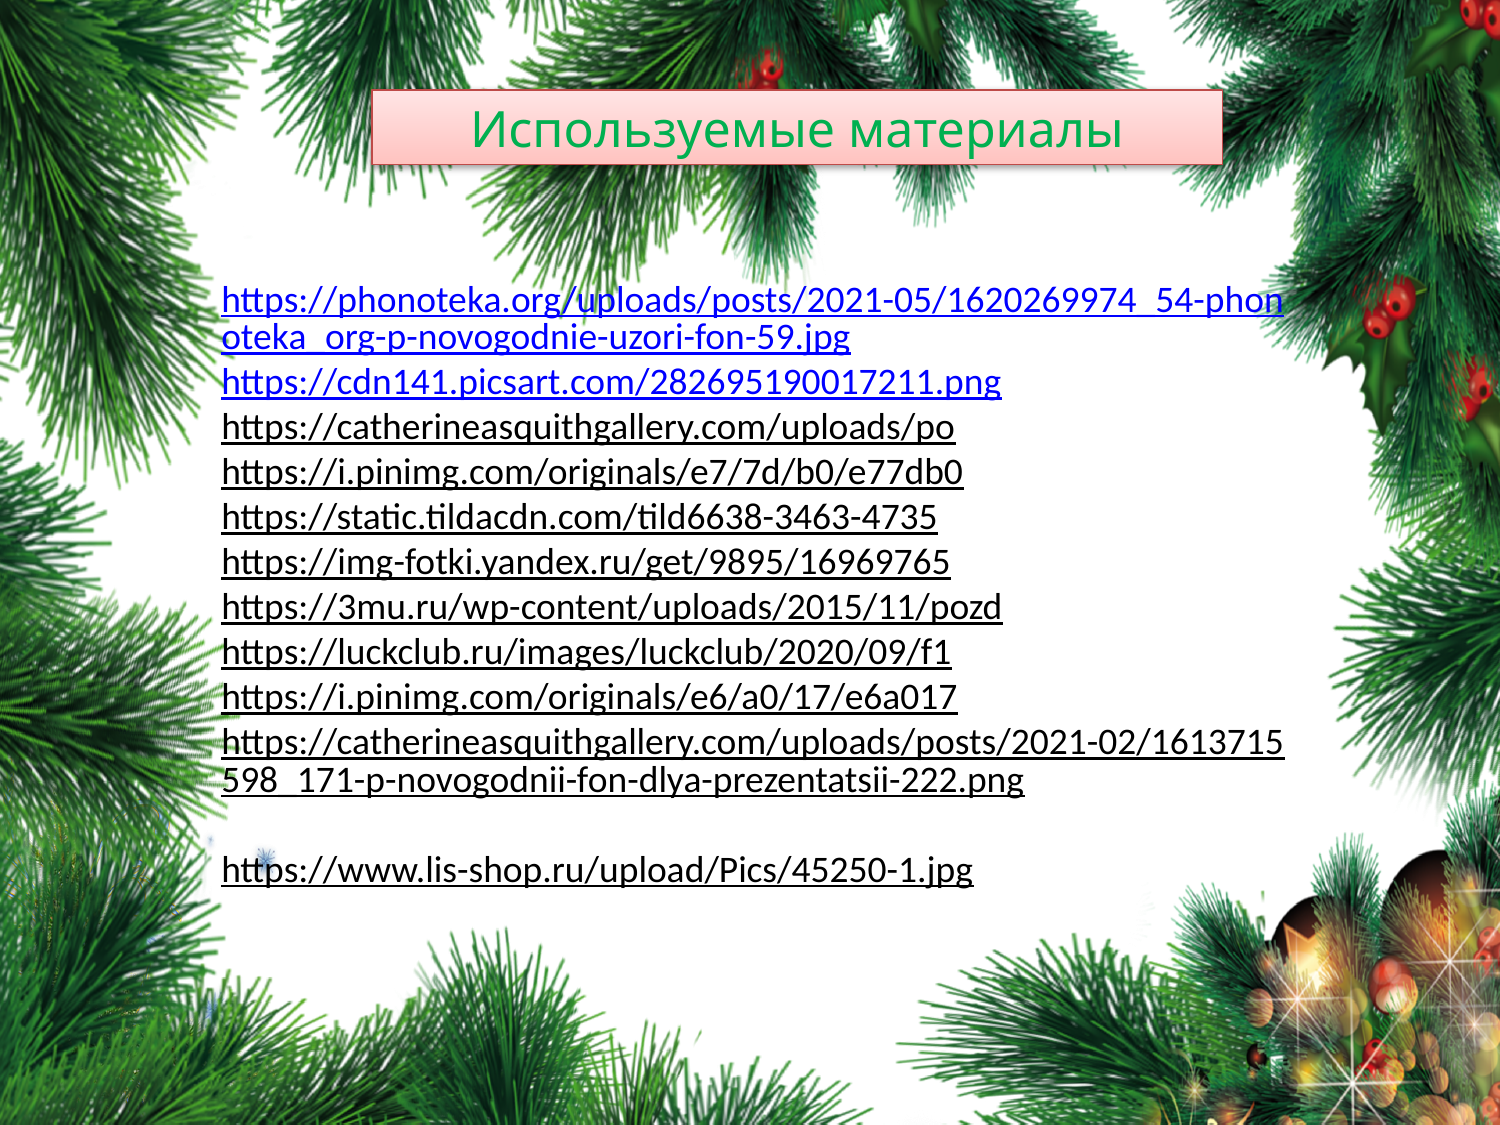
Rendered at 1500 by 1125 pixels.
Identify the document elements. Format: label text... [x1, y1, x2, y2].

text_box https://phonoteka.org/uploads/posts/2021-05/1620269974_54-phonoteka_org-p-novogodnie-uzori-fon-59.jpg https://cdn141.picsart.com/282695190017211.png https://catherineasquithgallery.com/uploads/po https://i.pinimg.com/originals/e7/7d/b0/e77db0 https://static.tildacdn.com/tild6638-3463-4735 https://img-fotki.yandex.ru/get/9895/16969765 https://3mu.ru/wp-content/uploads/2015/11/pozd https://luckclub.ru/images/luckclub/2020/09/f1 https://i.pinimg.com/originals/e6/a0/17/e6a017 https://catherineasquithgallery.com/uploads/posts/2021-02/1613715598_171-p-novogodnii-fon-dlya-prezentatsii-222.png https://www.lis-shop.ru/upload/Pics/45250-1.jpg [206, 267, 1306, 822]
text_box Используемые материалы [371, 89, 1223, 165]
picture [0, 0, 1500, 1125]
